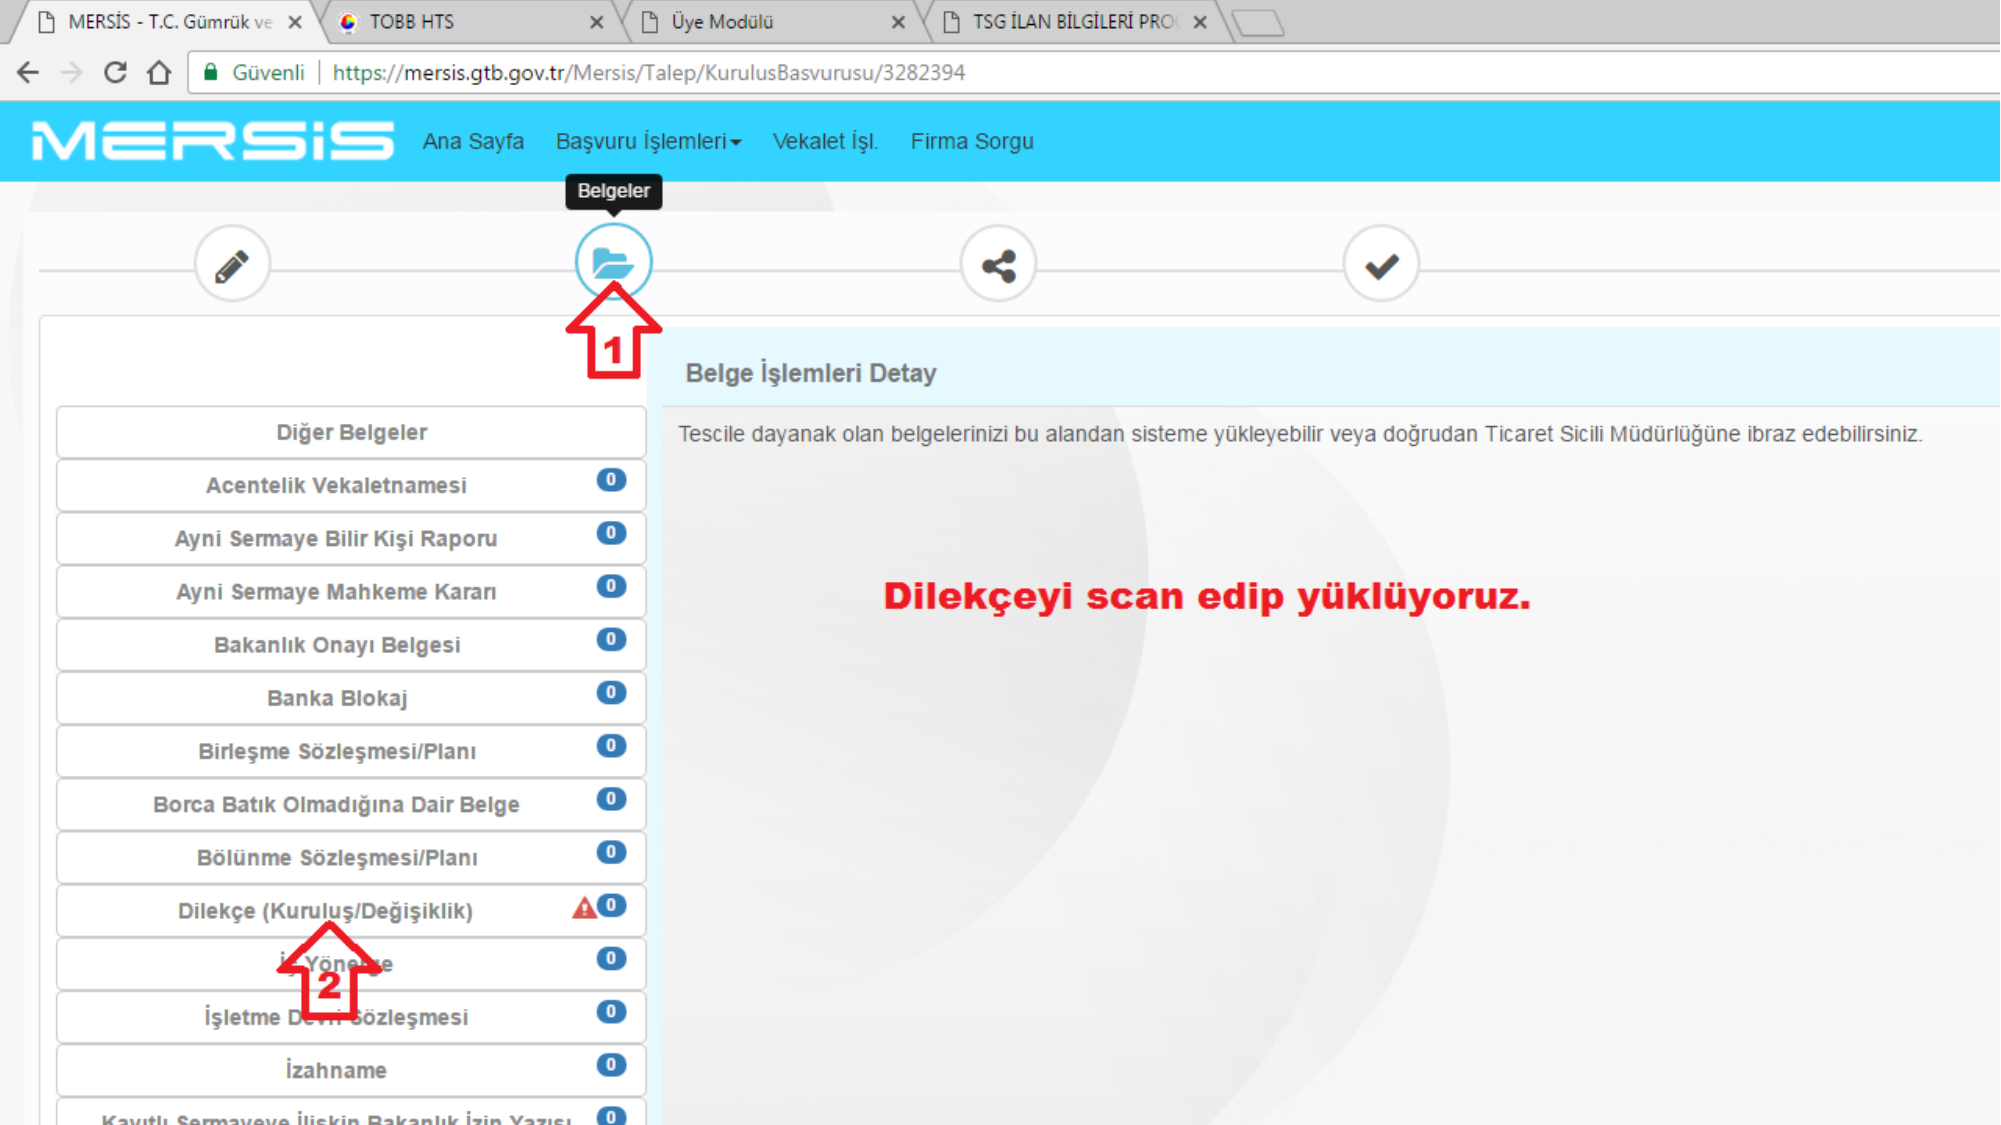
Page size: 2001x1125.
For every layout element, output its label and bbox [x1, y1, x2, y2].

list [0, 0, 2000, 1125]
